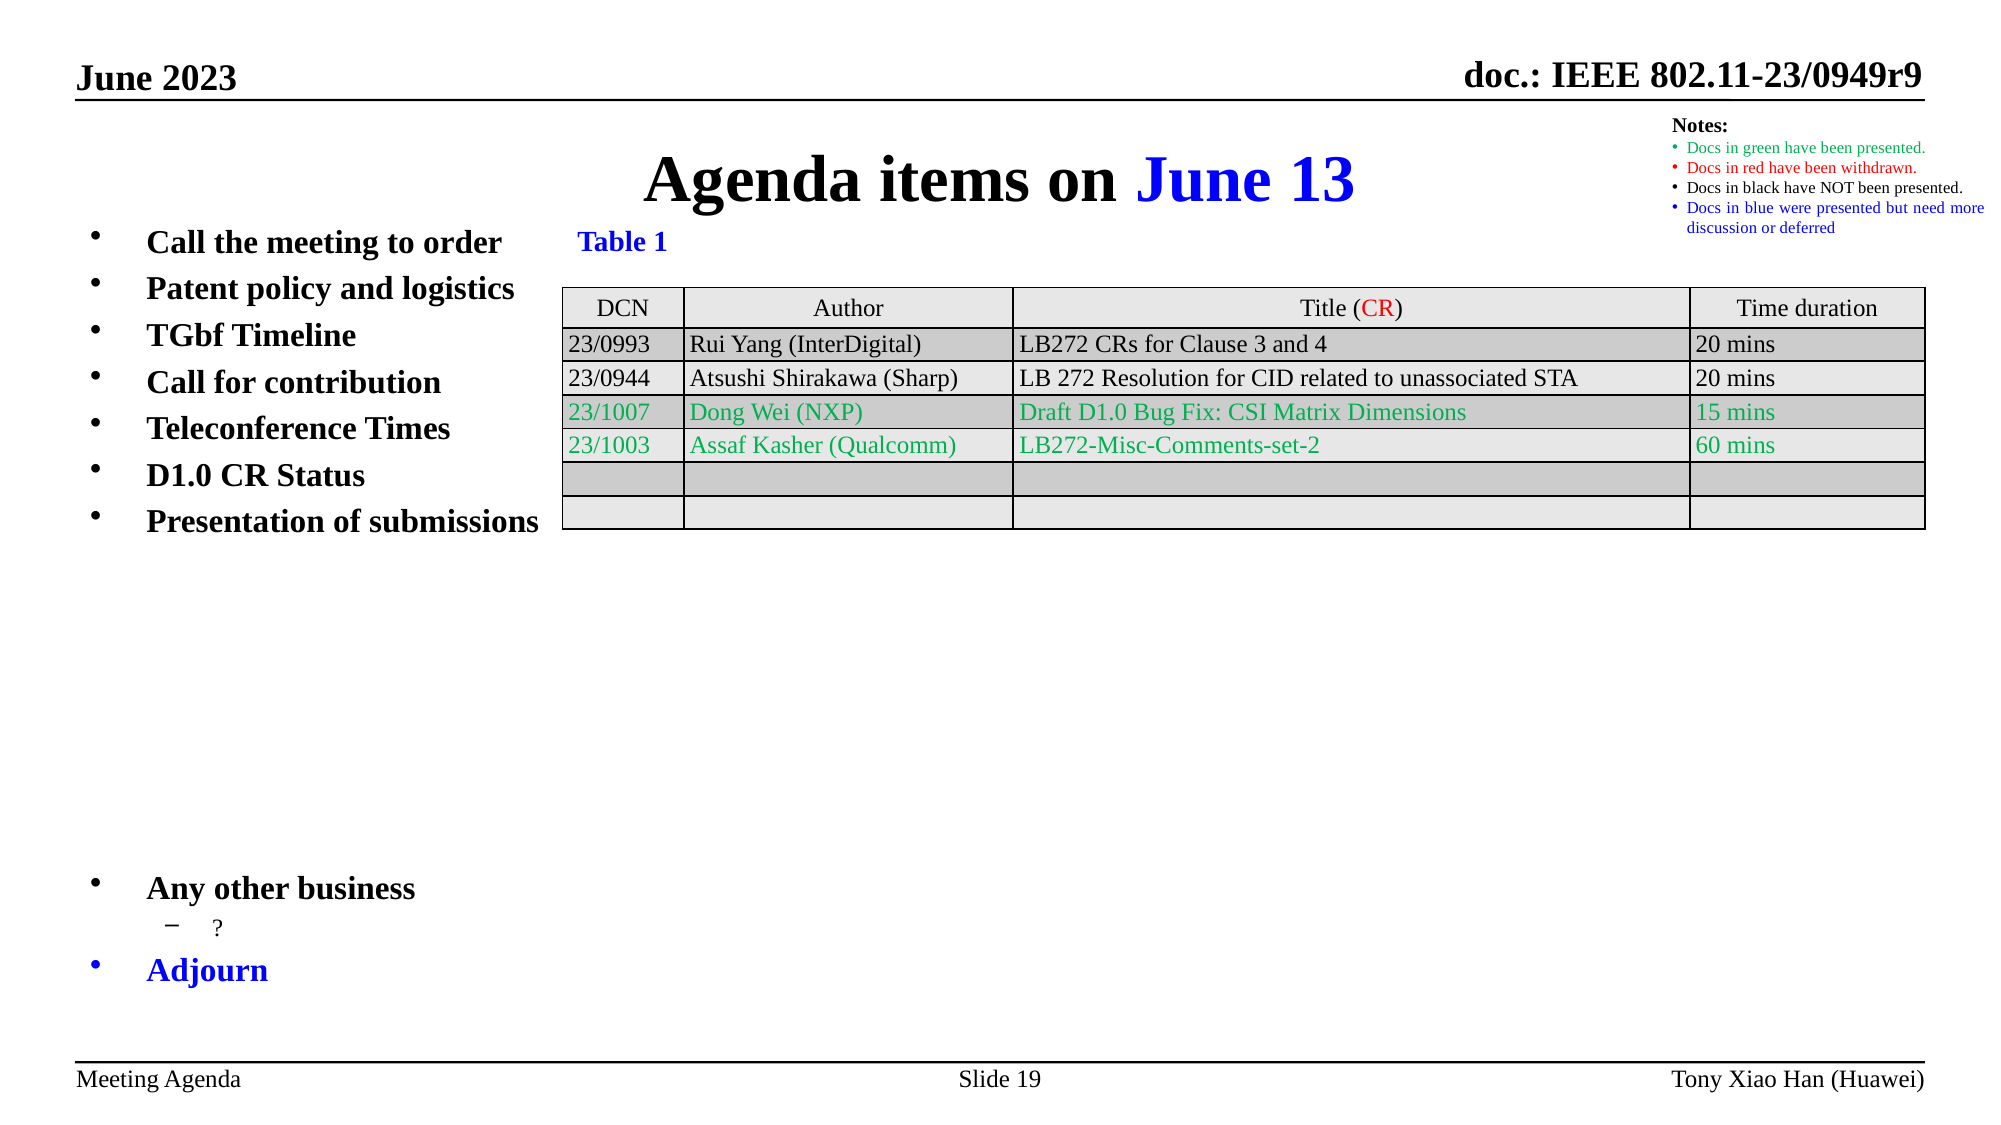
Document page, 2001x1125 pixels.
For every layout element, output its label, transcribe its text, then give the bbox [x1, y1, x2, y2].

table_cell LB272 CRs for Clause 3 and 4 [1014, 329, 1689, 360]
table_cell LB 272 Resolution for CID related to unassociated STA [1014, 362, 1689, 394]
table_cell LB272-Misc-Comments-set-2 [1014, 429, 1689, 461]
table_header Author [685, 288, 1012, 327]
table_cell 23/1007 [563, 396, 683, 428]
table_cell 23/0944 [563, 362, 683, 394]
table_cell [563, 497, 683, 528]
table_cell [563, 463, 683, 495]
table_cell 20 mins [1691, 329, 1924, 360]
table_header Title (CR) [1014, 288, 1689, 327]
table_header Time duration [1691, 288, 1924, 327]
table_cell [1691, 497, 1924, 528]
table_cell 15 mins [1691, 396, 1924, 428]
text_box Agenda items on June 13 [362, 87, 1638, 263]
text_box Notes: Docs in green have been presented. Docs in red have been withdrawn. Docs in black have NOT been presented. Docs in blue were presented but need more discussion or deferred [1657, 104, 2000, 246]
table_cell [685, 463, 1012, 495]
table_cell 20 mins [1691, 362, 1924, 394]
table_cell [1691, 463, 1924, 495]
table_cell 23/0993 [563, 329, 683, 360]
table_cell [1014, 497, 1689, 528]
table_cell Draft D1.0 Bug Fix: CSI Matrix Dimensions [1014, 396, 1689, 428]
table_header DCN [563, 288, 683, 327]
table_cell Rui Yang (InterDigital) [685, 329, 1012, 360]
table_cell Assaf Kasher (Qualcomm) [685, 429, 1012, 461]
text_box Call the meeting to order Patent policy and logistics TGbf Timeline Call for contribution Teleconference Times D1.0 CR Status Presentation of submissions Any other business ? Adjourn [75, 212, 563, 1058]
table_cell [1014, 463, 1689, 495]
table_cell Dong Wei (NXP) [685, 396, 1012, 428]
table_cell Atsushi Shirakawa (Sharp) [685, 362, 1012, 394]
table_cell [685, 497, 1012, 528]
text_box Table 1 [562, 224, 713, 256]
table_cell 23/1003 [563, 429, 683, 461]
table_cell 60 mins [1691, 429, 1924, 461]
